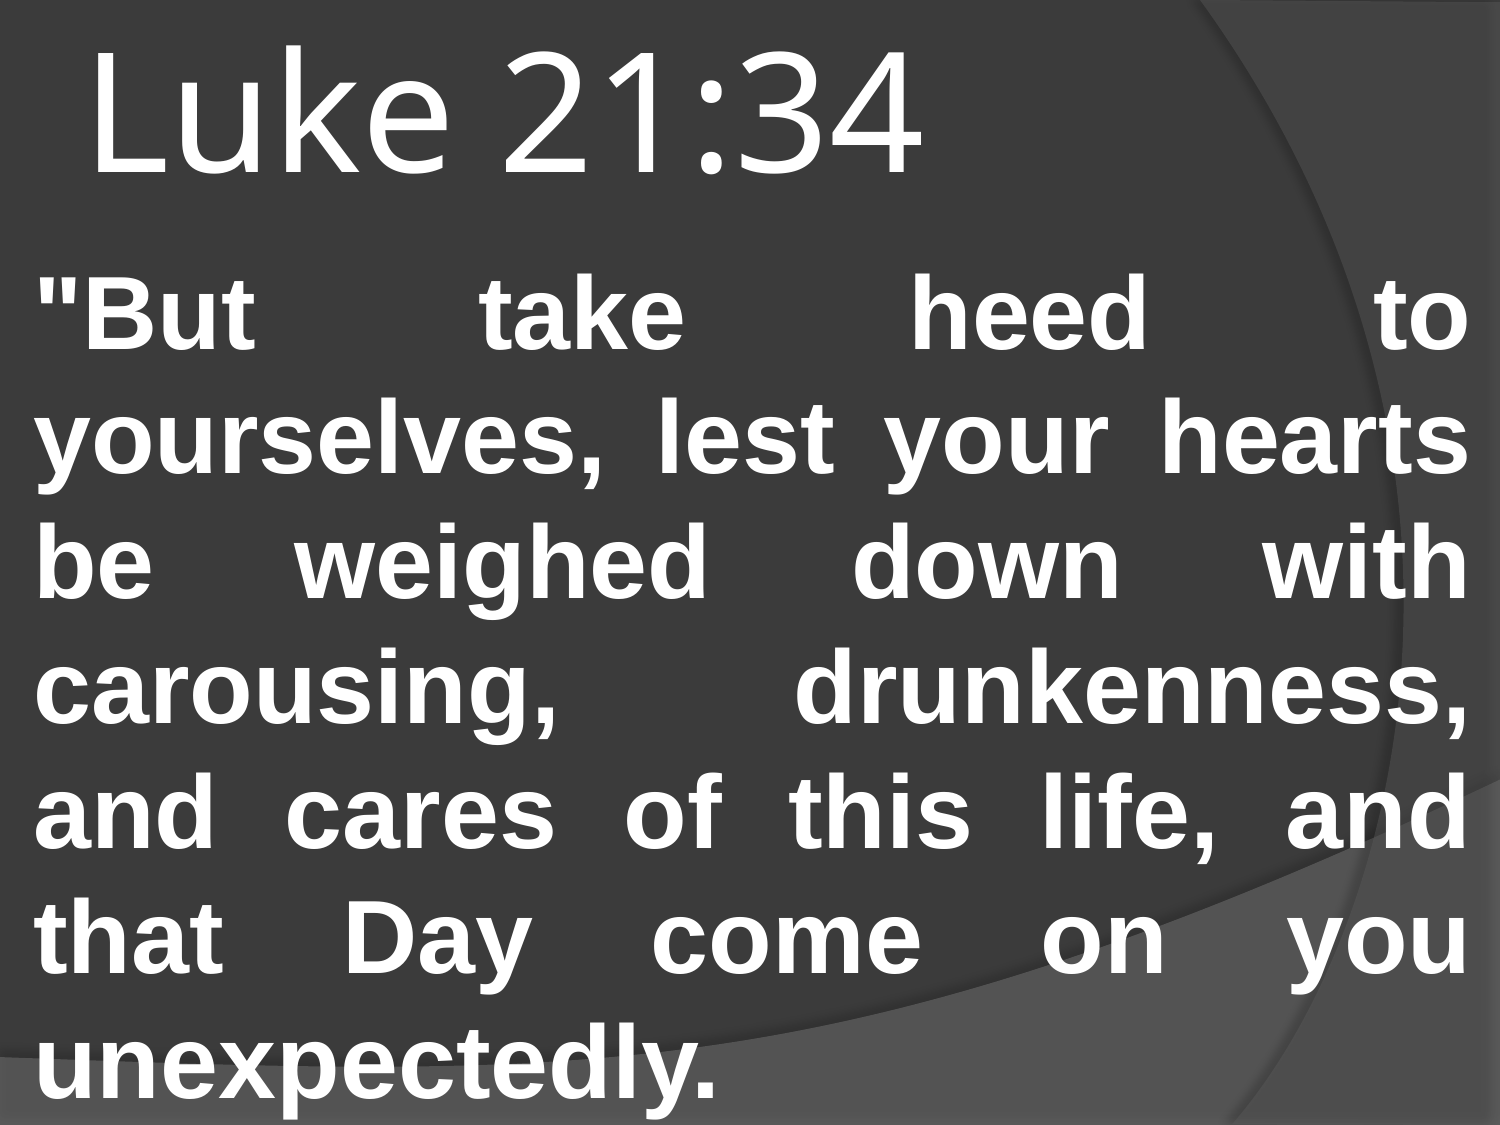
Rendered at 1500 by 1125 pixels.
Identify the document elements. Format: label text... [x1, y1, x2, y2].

title Luke 21:34 [75, 12, 1300, 200]
list "But take heed to yourselves, lest your hearts be weighed down with carousing, drunkenness, and cares of this life, and that Day come on you unexpectedly. [12, 237, 1488, 1100]
